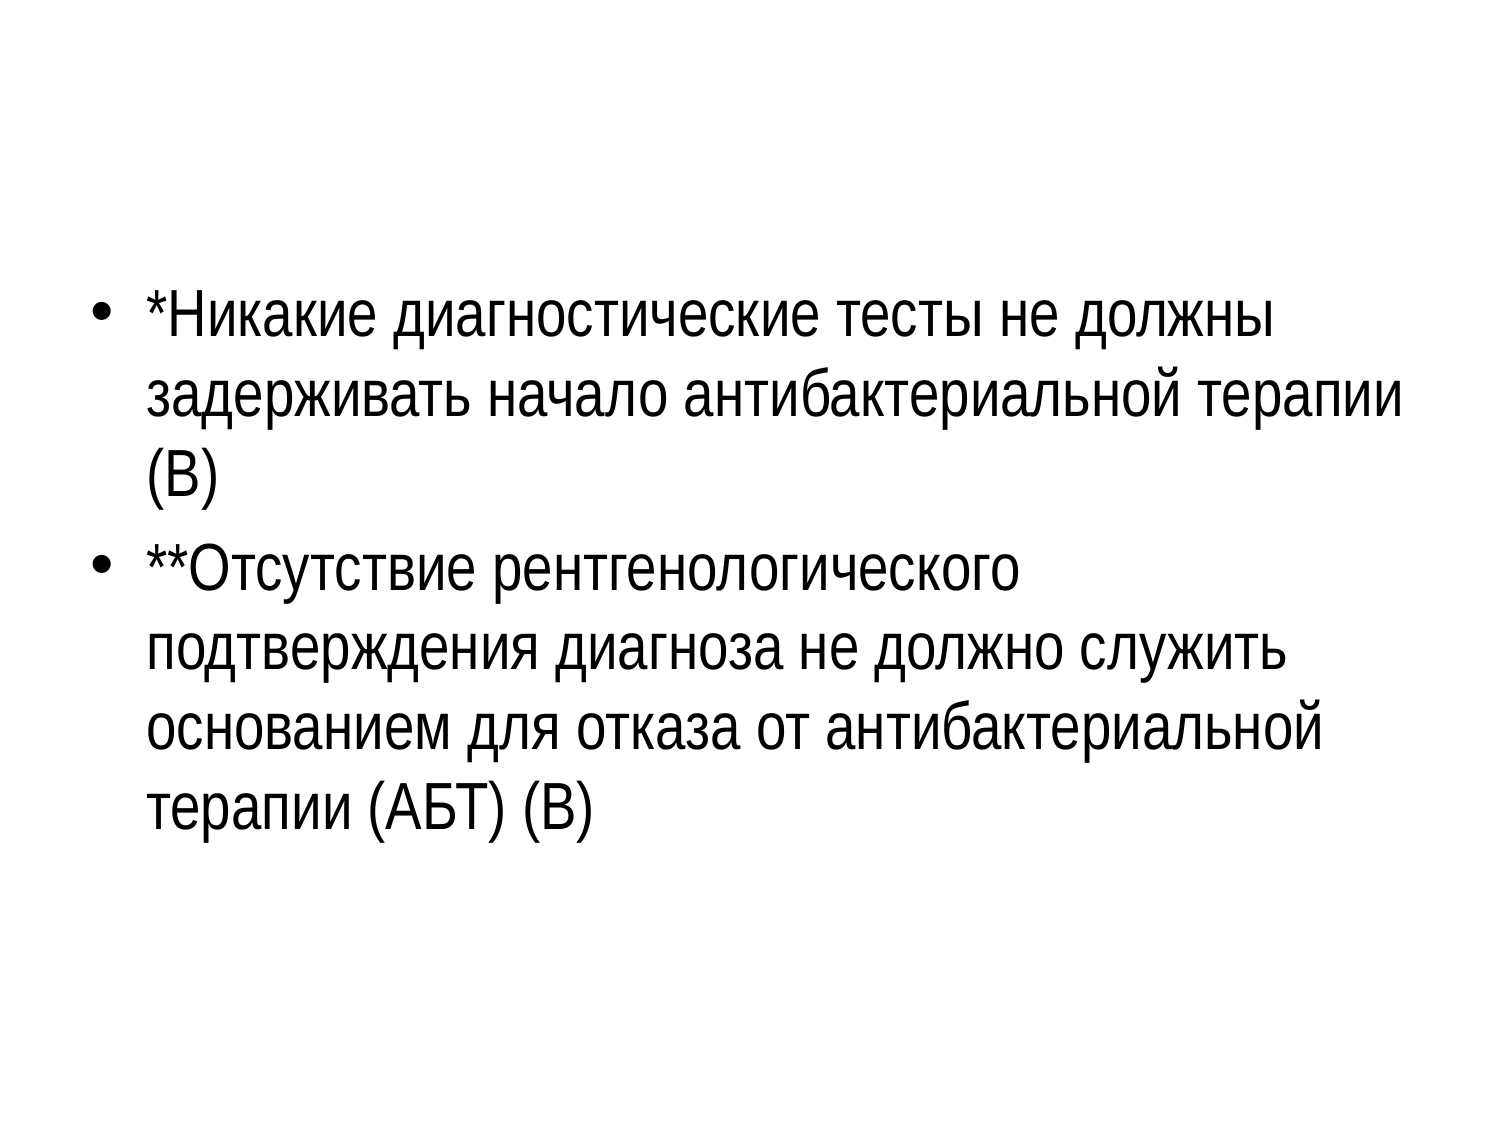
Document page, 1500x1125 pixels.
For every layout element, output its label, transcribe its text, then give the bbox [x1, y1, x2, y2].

list *Никакие диагностические тесты не должны задерживать начало антибактериальной терапии (В) **Отсутствие рентгенологического подтверждения диагноза не должно служить основанием для отказа от антибактериальной терапии (АБТ) (В) [74, 262, 1426, 1006]
